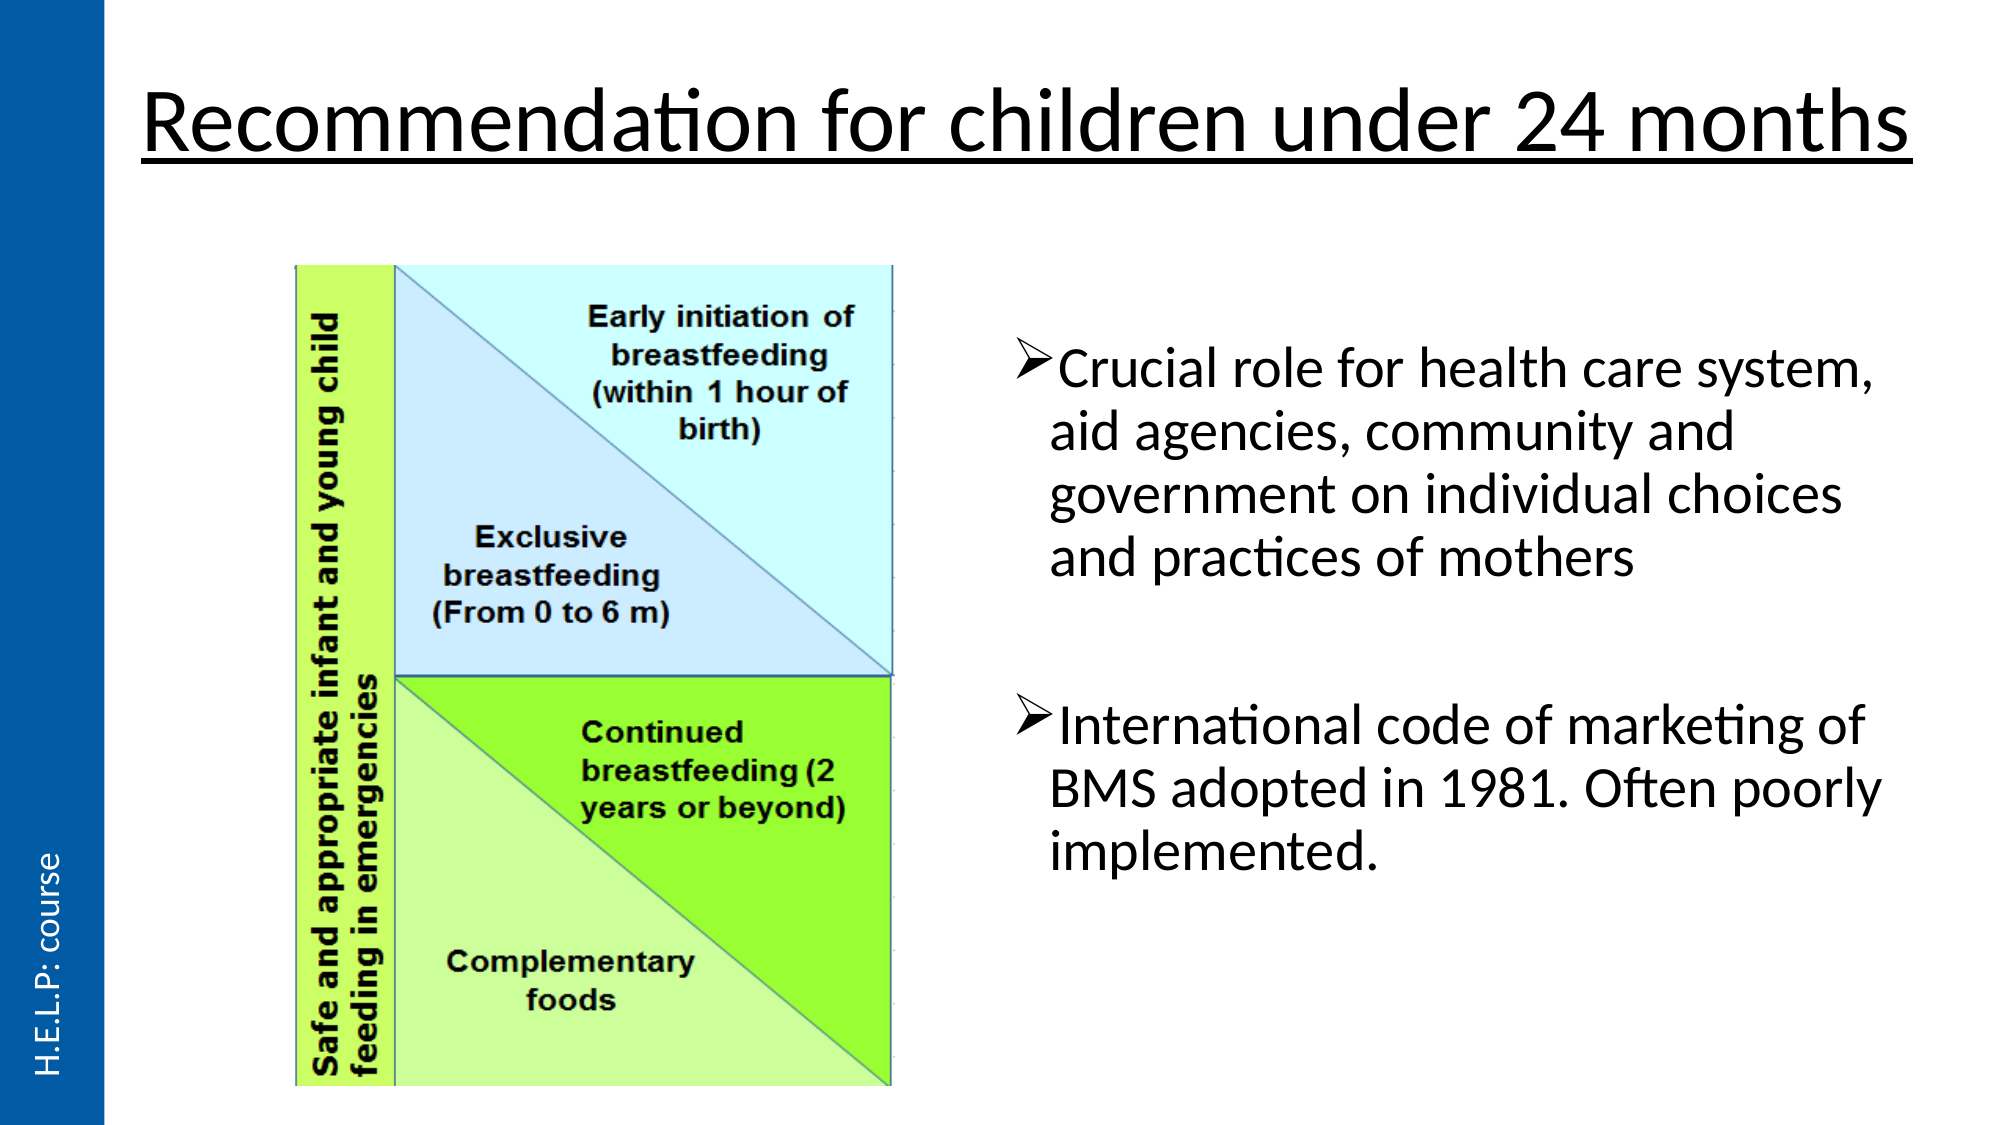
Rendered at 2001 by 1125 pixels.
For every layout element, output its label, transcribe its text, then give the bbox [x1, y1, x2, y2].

text_box [0, 0, 105, 1125]
picture [294, 265, 895, 1086]
text_box H.E.L.P: course [14, 850, 90, 1093]
text_box Crucial role for health care system, aid agencies, community and government on individual choices and practices of mothers International code of marketing of BMS adopted in 1981. Often poorly implemented. [996, 329, 1930, 1022]
text_box Recommendation for children under 24 months [105, 31, 1953, 180]
